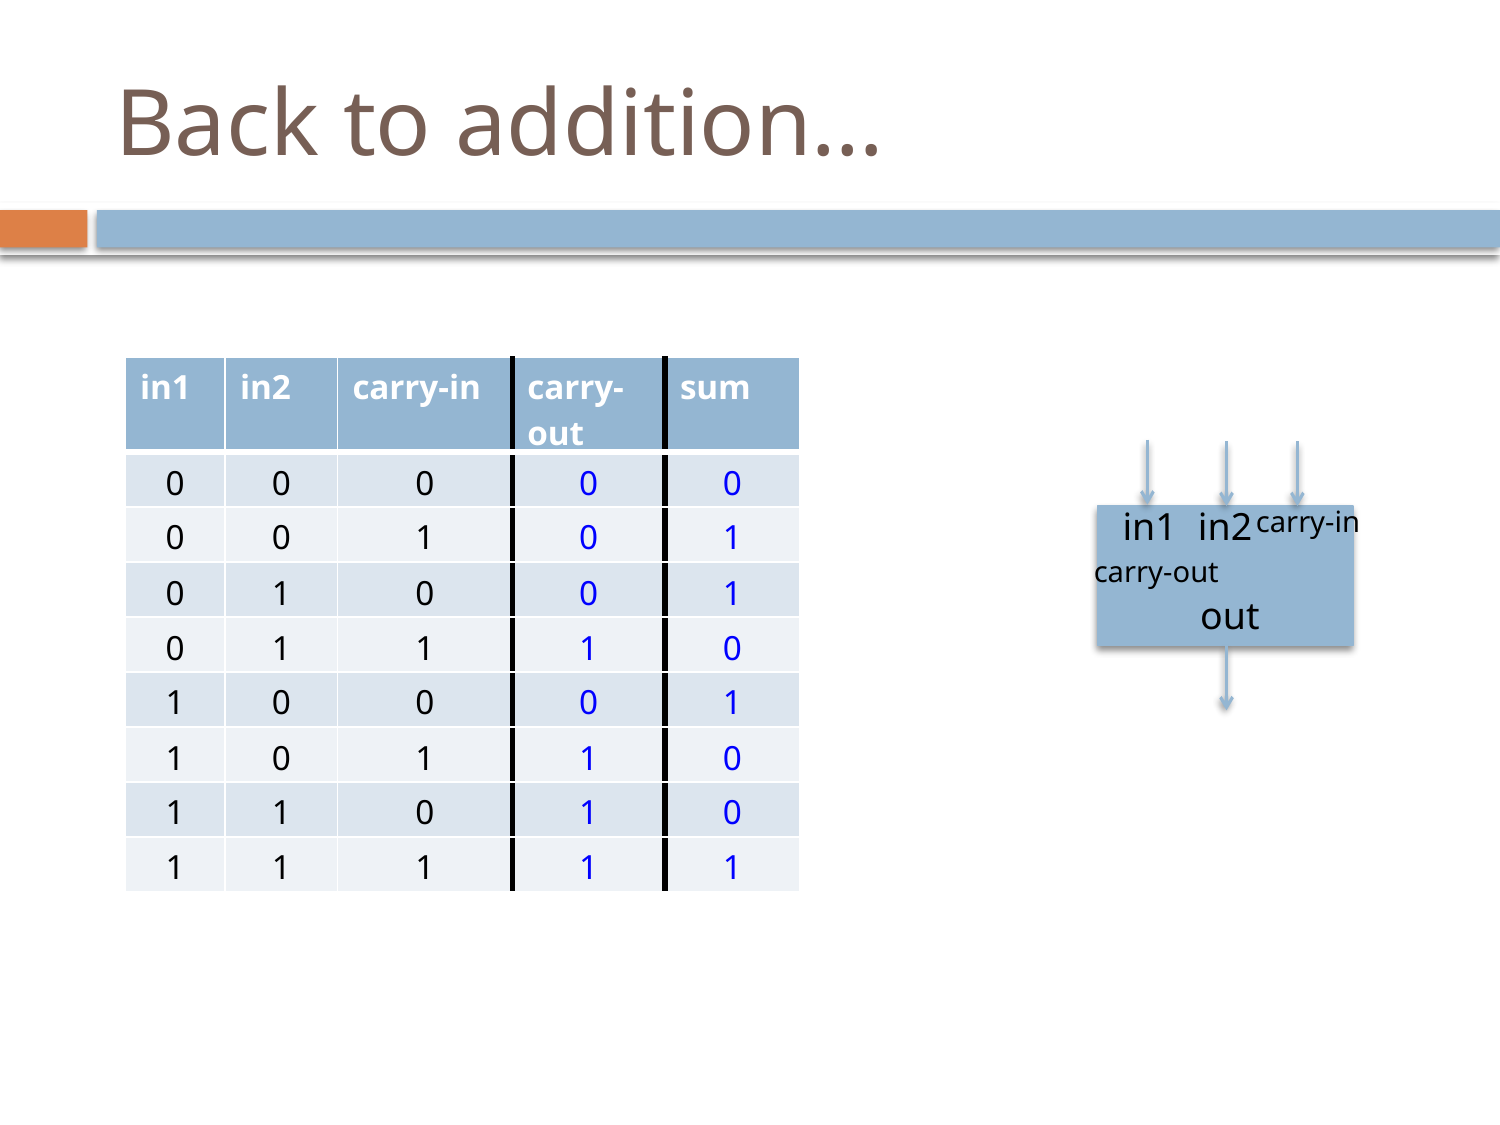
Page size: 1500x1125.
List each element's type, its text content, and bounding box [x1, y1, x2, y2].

table_cell 1 [515, 838, 662, 891]
table_cell 1 [668, 563, 799, 616]
title Back to addition… [100, 37, 1438, 200]
table_cell 1 [668, 508, 799, 561]
table_cell 0 [668, 783, 799, 836]
table_cell 0 [338, 673, 510, 726]
table_cell 0 [226, 673, 337, 726]
table_header carry-out [515, 358, 662, 449]
table_cell 0 [226, 455, 337, 506]
table_cell 1 [226, 563, 337, 616]
table_cell 0 [668, 455, 799, 506]
table_cell 0 [668, 728, 799, 781]
table_cell 0 [226, 508, 337, 561]
table_cell 0 [338, 563, 510, 616]
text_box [1087, 439, 1370, 711]
table_cell 0 [226, 728, 337, 781]
table_cell 1 [126, 673, 224, 726]
table_cell 1 [126, 838, 224, 891]
table_cell 1 [226, 838, 337, 891]
table_cell 1 [338, 838, 510, 891]
table_header sum [668, 358, 799, 449]
table_cell 0 [515, 455, 662, 506]
table_cell 1 [338, 508, 510, 561]
table_cell 0 [126, 618, 224, 671]
table_header carry-in [338, 358, 510, 449]
table_cell 1 [126, 783, 224, 836]
table_cell 1 [668, 838, 799, 891]
table_cell 1 [126, 728, 224, 781]
table_cell 0 [515, 508, 662, 561]
table_cell 0 [126, 563, 224, 616]
table_header in2 [226, 358, 337, 449]
table_cell 0 [338, 455, 510, 506]
table_cell 0 [668, 618, 799, 671]
table_cell 0 [126, 455, 224, 506]
table_cell 1 [226, 783, 337, 836]
table_header in1 [126, 358, 224, 449]
table_cell 1 [338, 618, 510, 671]
table_cell 1 [515, 618, 662, 671]
table_cell 0 [515, 673, 662, 726]
table_cell 1 [515, 783, 662, 836]
table_cell 1 [338, 728, 510, 781]
table_cell 0 [126, 508, 224, 561]
table_cell 1 [515, 728, 662, 781]
table_cell 1 [226, 618, 337, 671]
table_cell 0 [338, 783, 510, 836]
table_cell 0 [515, 563, 662, 616]
table_cell 1 [668, 673, 799, 726]
